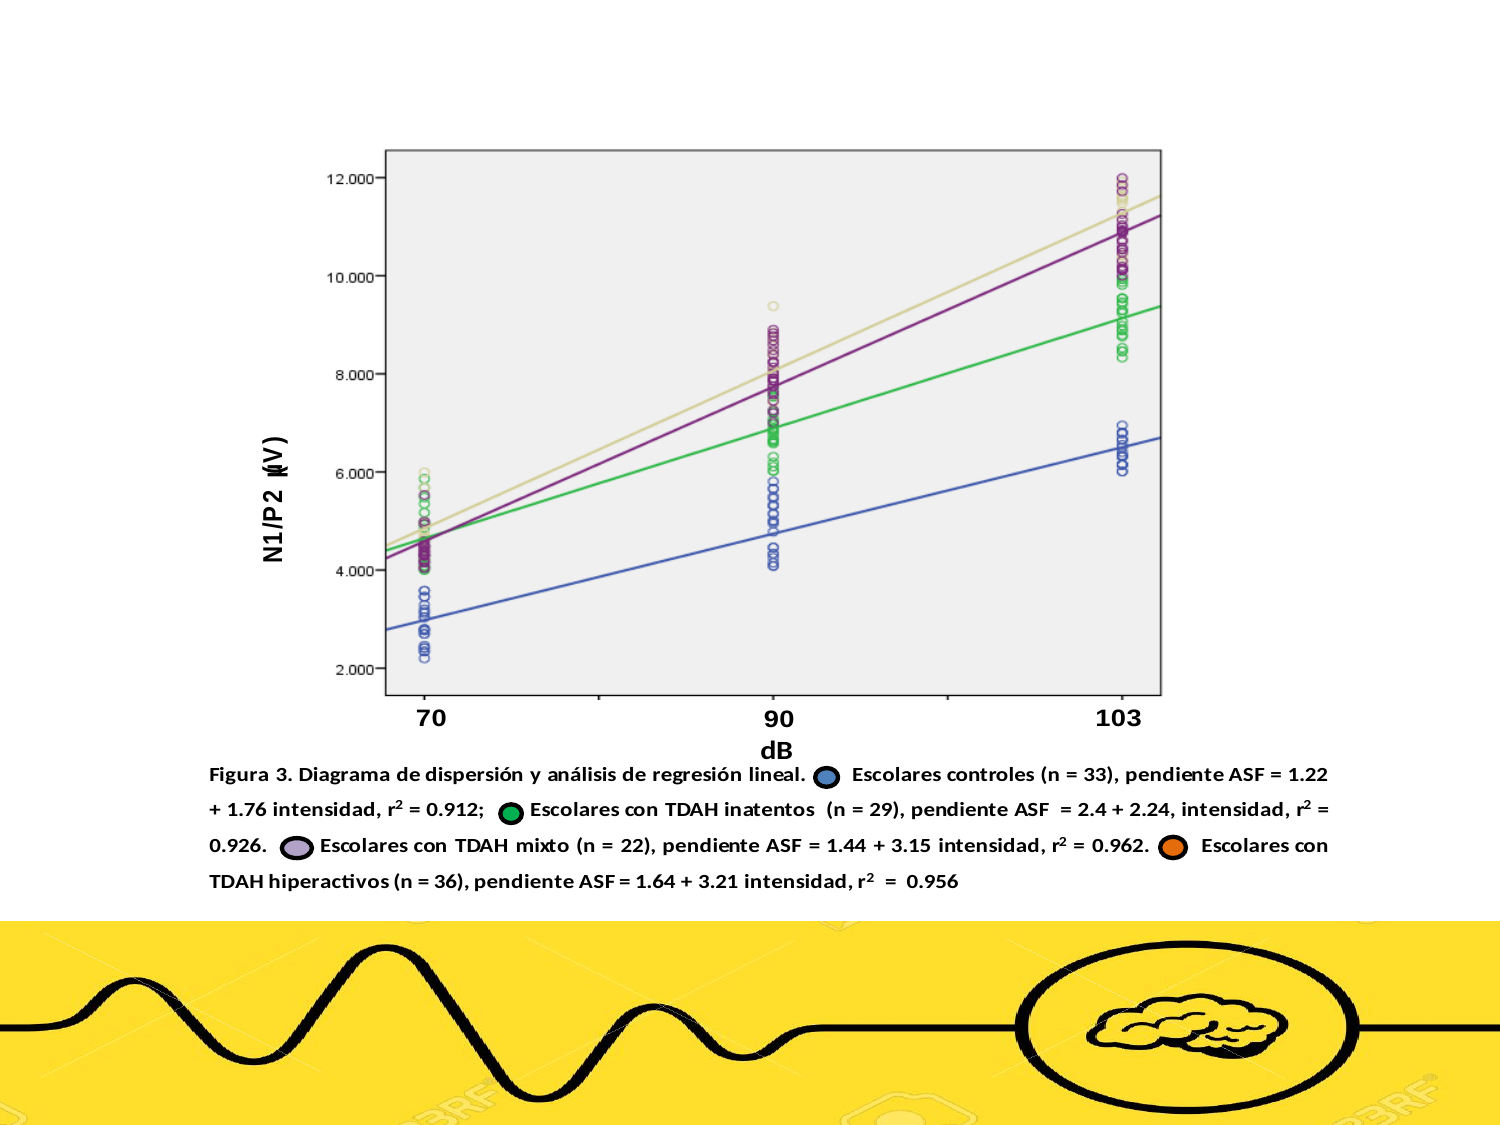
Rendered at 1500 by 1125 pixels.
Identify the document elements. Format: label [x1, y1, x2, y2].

picture [194, 142, 1341, 906]
picture [0, 921, 1500, 1125]
